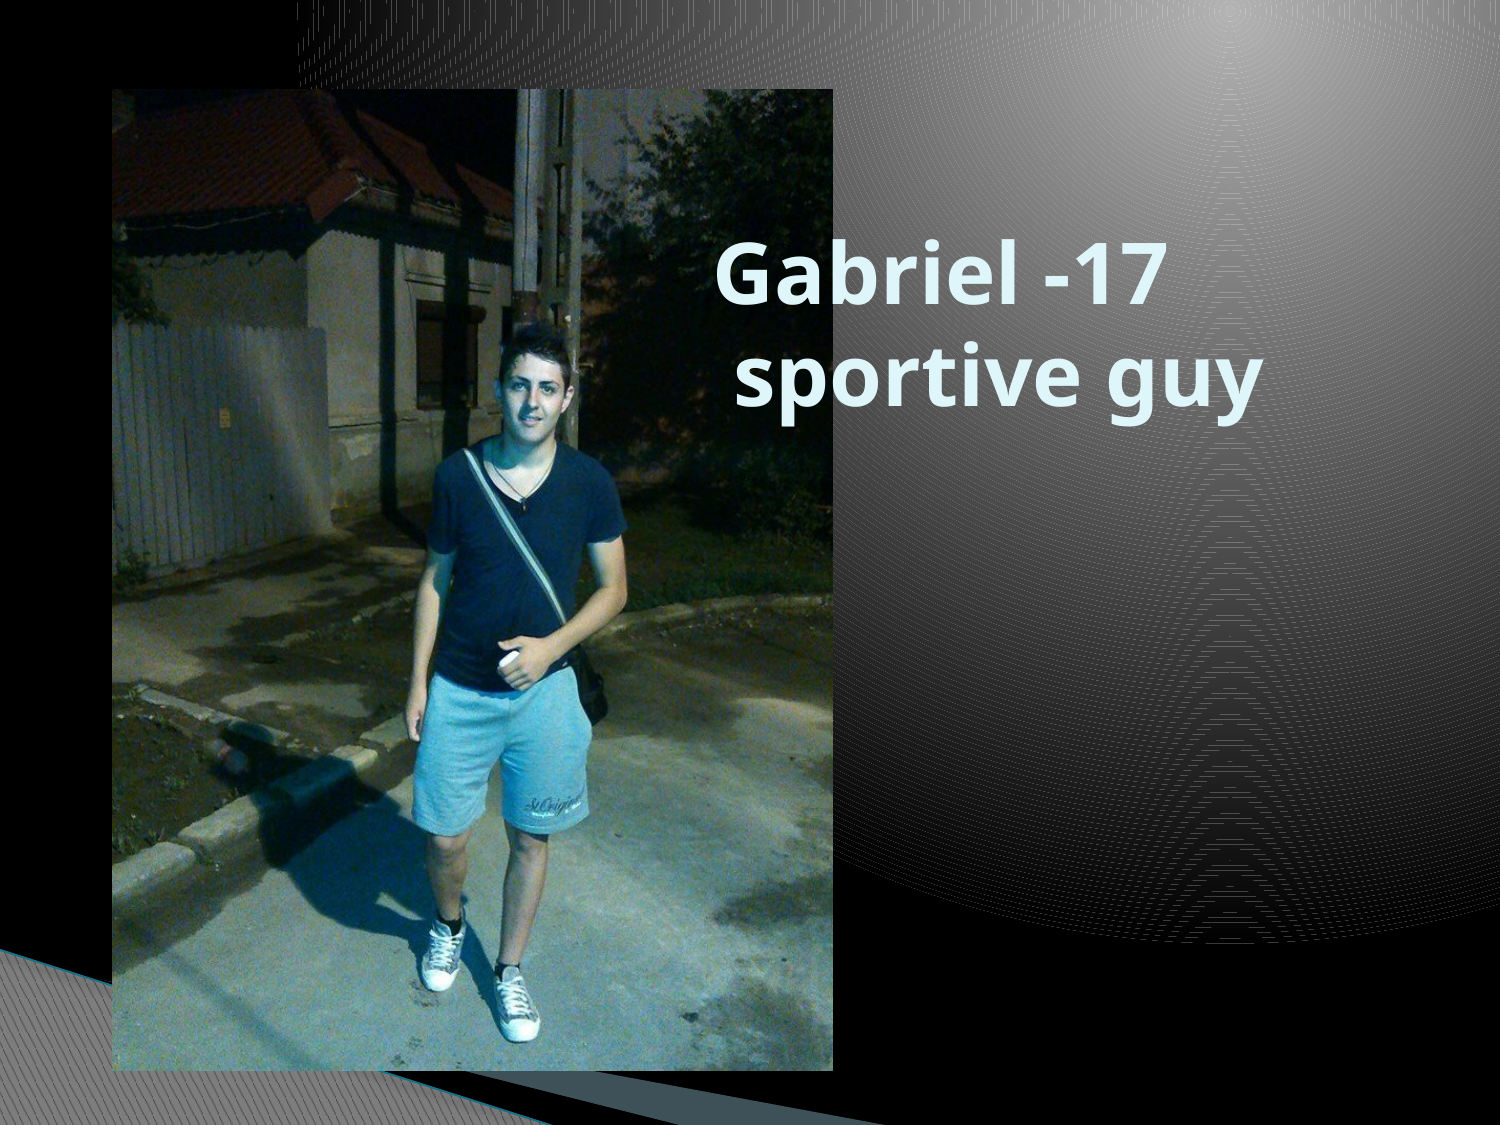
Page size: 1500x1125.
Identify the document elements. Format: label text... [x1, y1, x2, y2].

picture [0, 89, 833, 1125]
title Gabriel -17 sportive guy [75, 45, 1425, 598]
